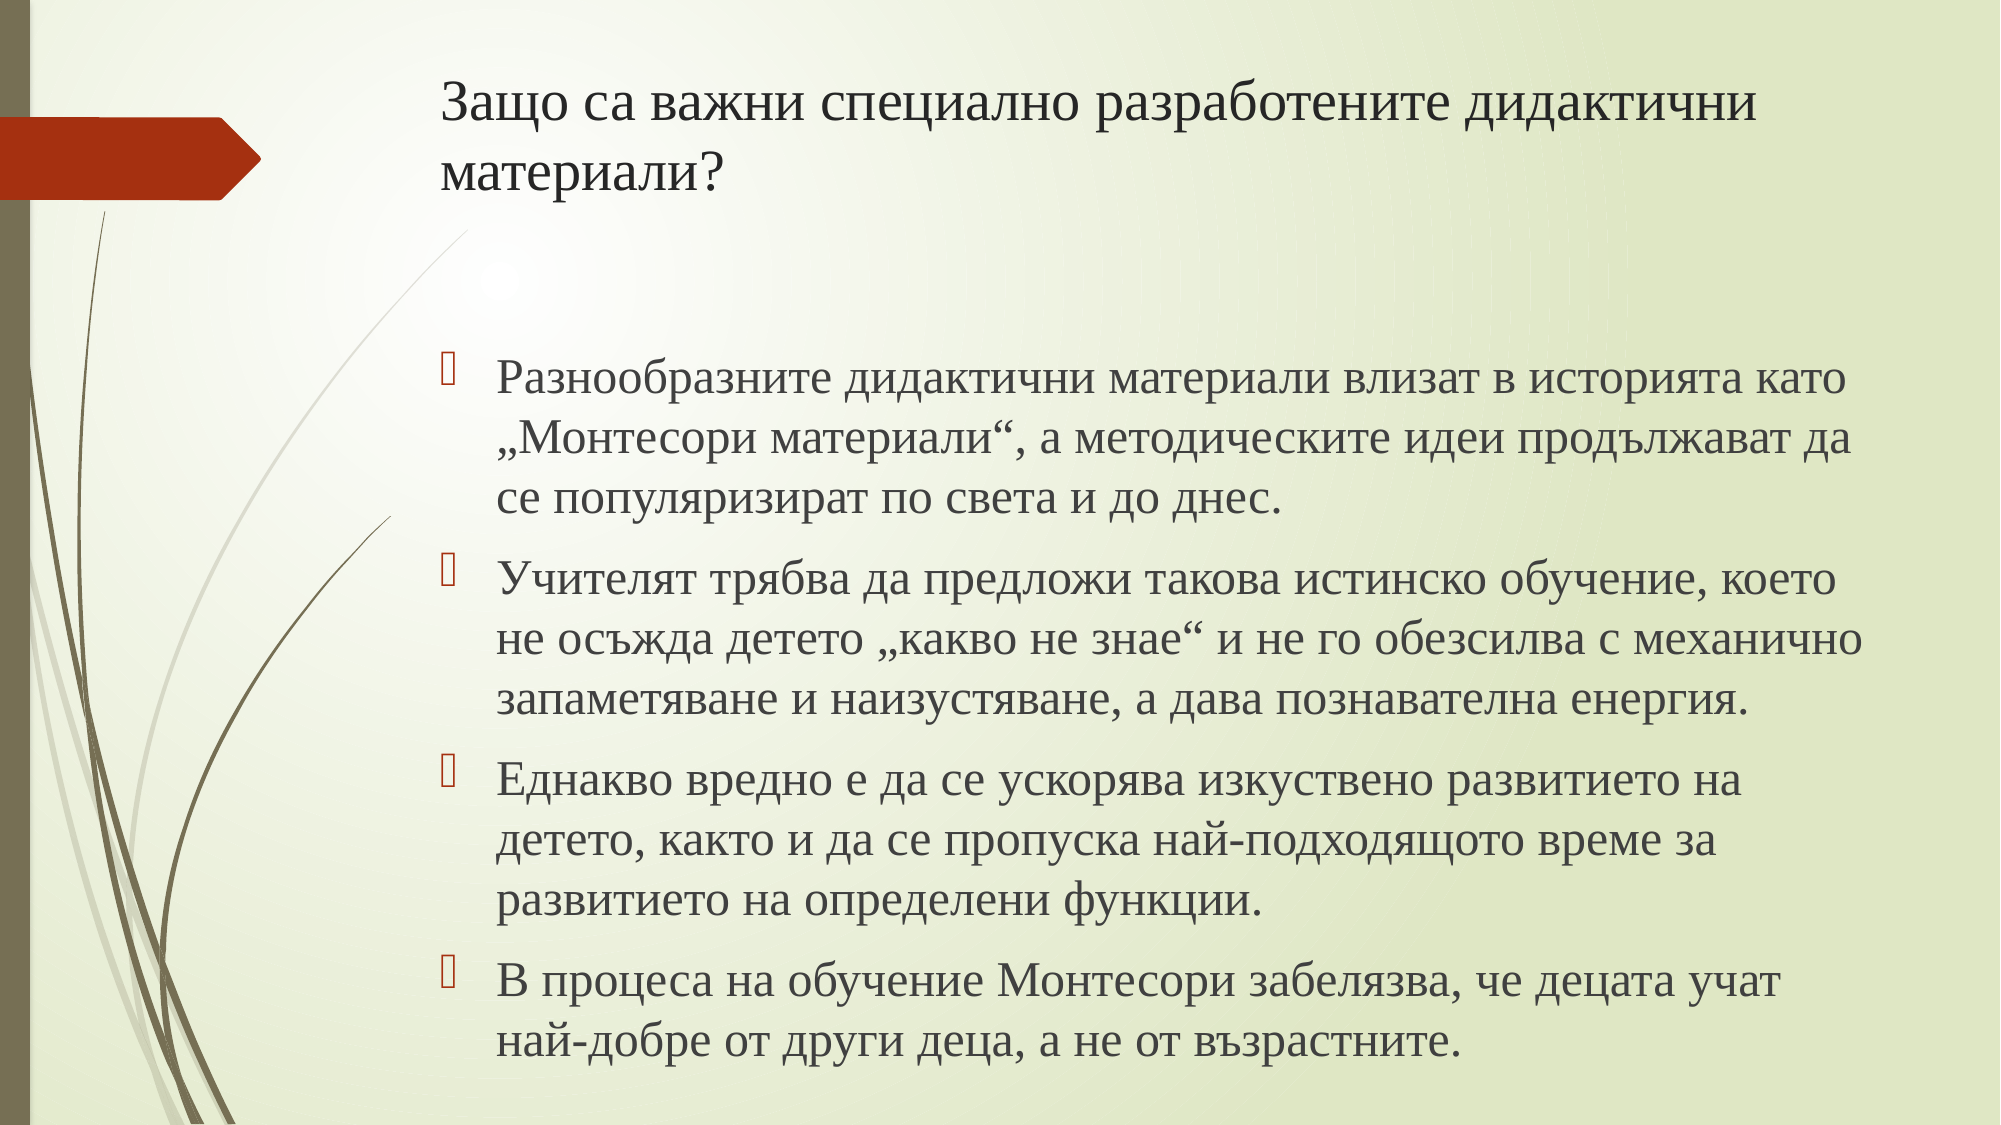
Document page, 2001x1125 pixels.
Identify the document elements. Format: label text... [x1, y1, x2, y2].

title Защо са важни специално разработените дидактични материали? [425, 54, 1888, 212]
list Разнообразните дидактични материали влизат в историята като „Монтесори материали“, а методическите идеи продължават да се популяризират по света и до днес. Учителят трябва да предложи такова истинско обучение, което не осъжда детето „какво не знае“ и не го обезсилва с механично запаметяване и наизустяване, а дава познавателна енергия. Еднакво вредно е да се ускорява изкуствено развитието на детето, както и да се пропуска най-подходящото време за развитието на определени функции. В процеса на обучение Монтесори забелязва, че децата учат най-добре от други деца, а не от възрастните. [424, 270, 1888, 1125]
